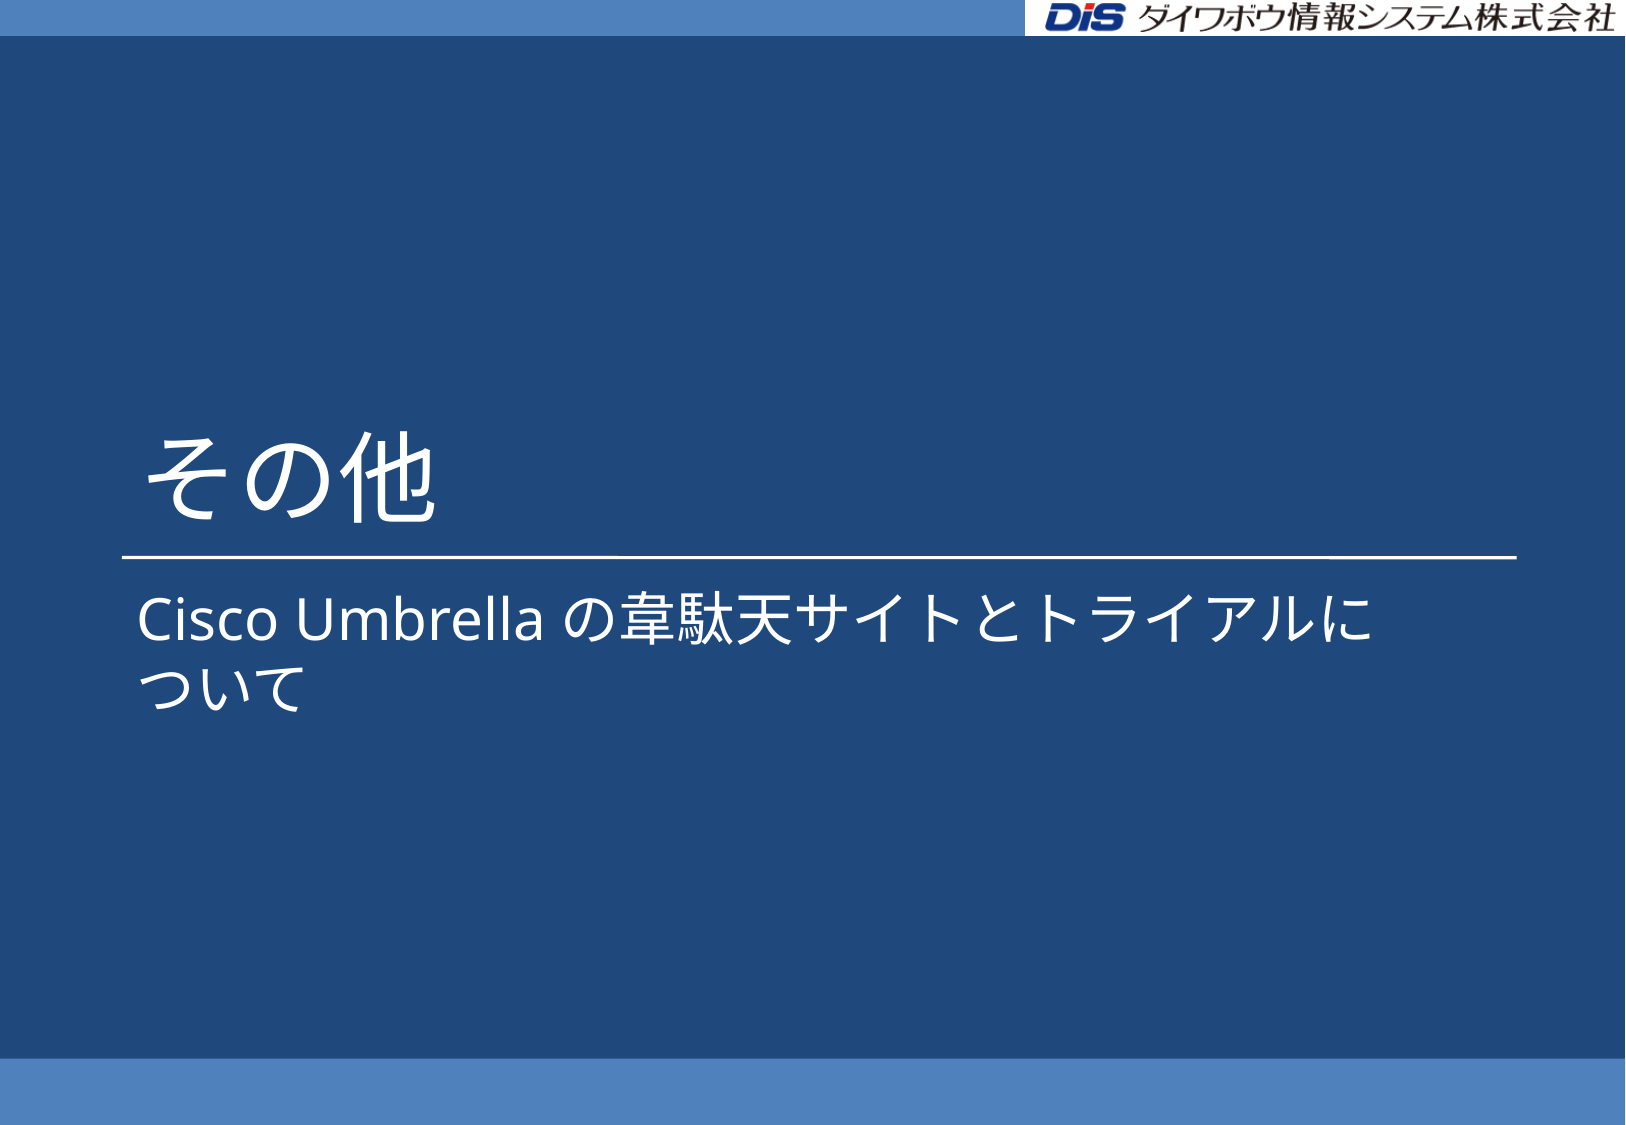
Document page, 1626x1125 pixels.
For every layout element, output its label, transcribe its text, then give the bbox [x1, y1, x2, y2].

text_box その他 [123, 255, 1545, 543]
picture [1045, 2, 1616, 32]
subtitle Cisco Umbrellaの韋駄天サイトとトライアルについて [121, 575, 1392, 863]
